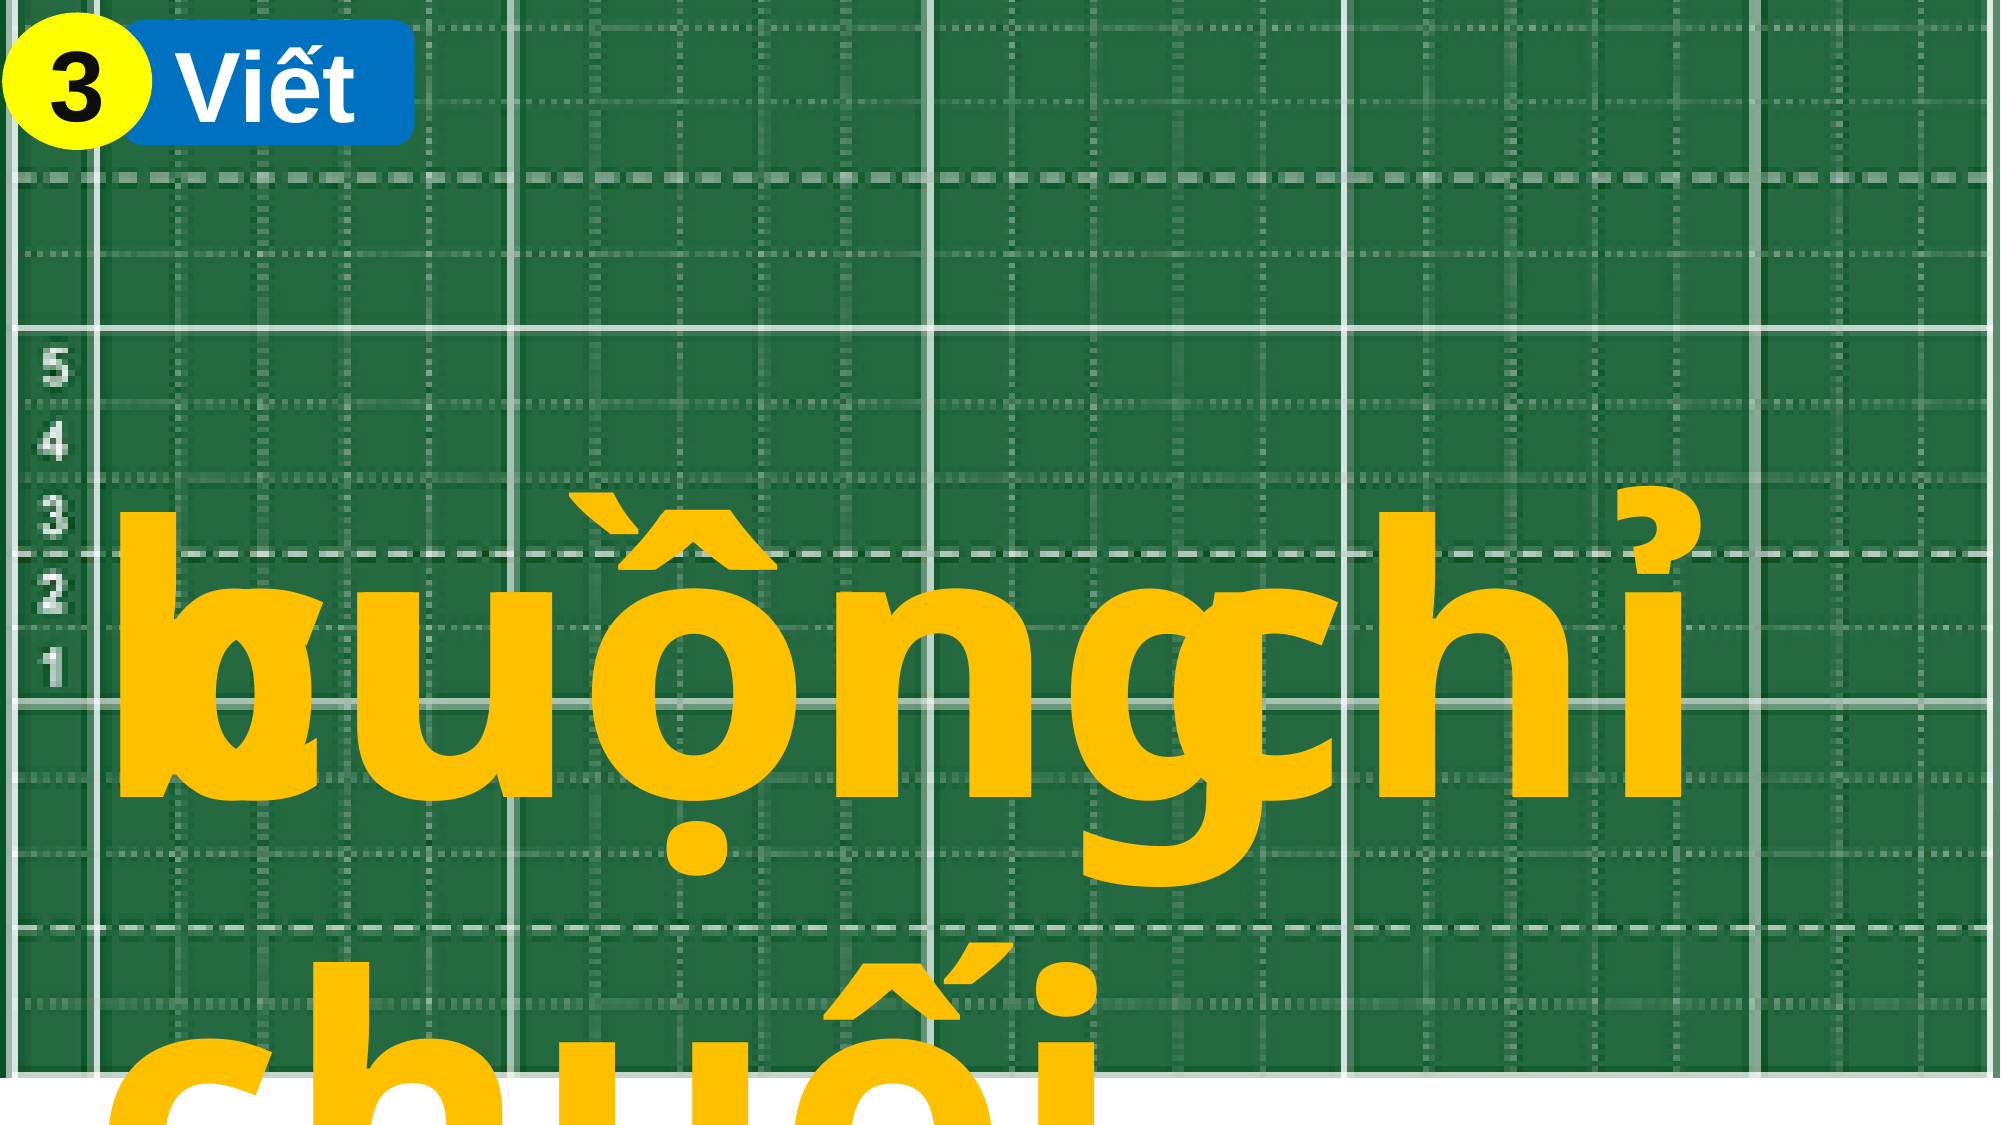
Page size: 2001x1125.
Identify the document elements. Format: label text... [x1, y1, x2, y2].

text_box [2, 12, 415, 150]
text_box buồng chuối [77, 1078, 1969, 1125]
picture [0, 0, 2000, 1078]
